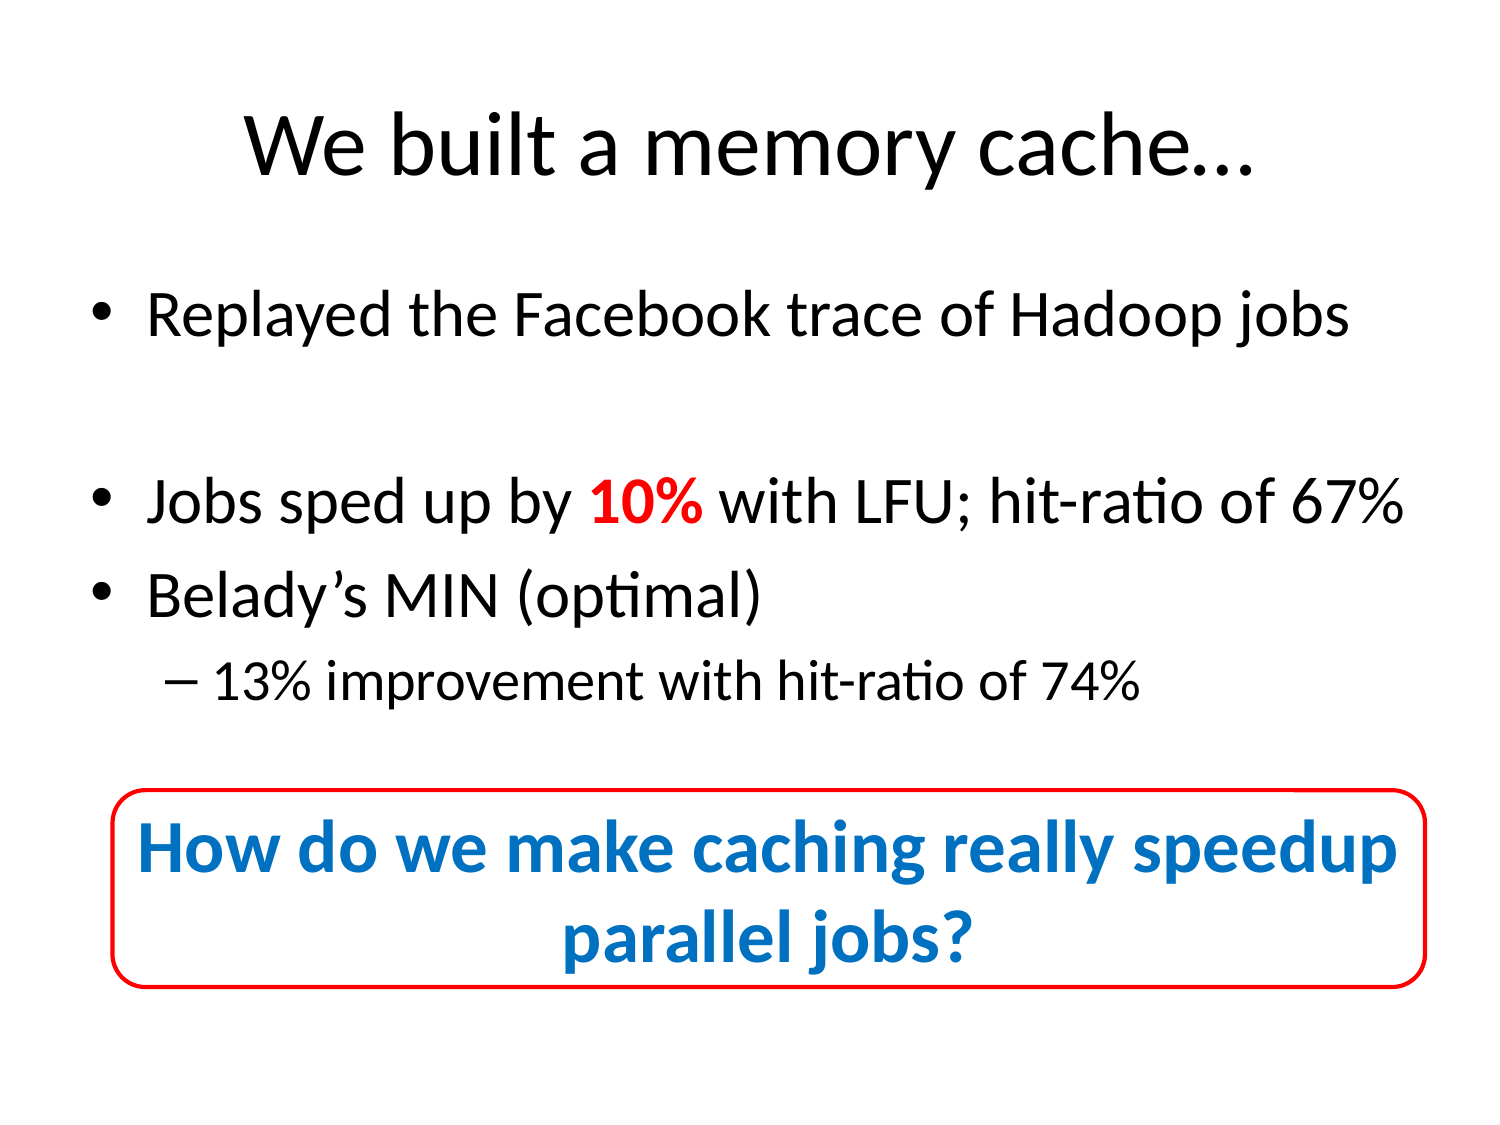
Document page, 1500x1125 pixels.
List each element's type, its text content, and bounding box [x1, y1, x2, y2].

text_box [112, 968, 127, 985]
list Replayed the Facebook trace of Hadoop jobs Jobs sped up by 10% with LFU; hit-ratio of 67% Belady’s MIN (optimal) 13% improvement with hit-ratio of 74% [75, 262, 1460, 1005]
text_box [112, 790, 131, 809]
text_box [110, 788, 1428, 990]
title We built a memory cache… [75, 45, 1425, 233]
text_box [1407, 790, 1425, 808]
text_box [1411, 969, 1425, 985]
